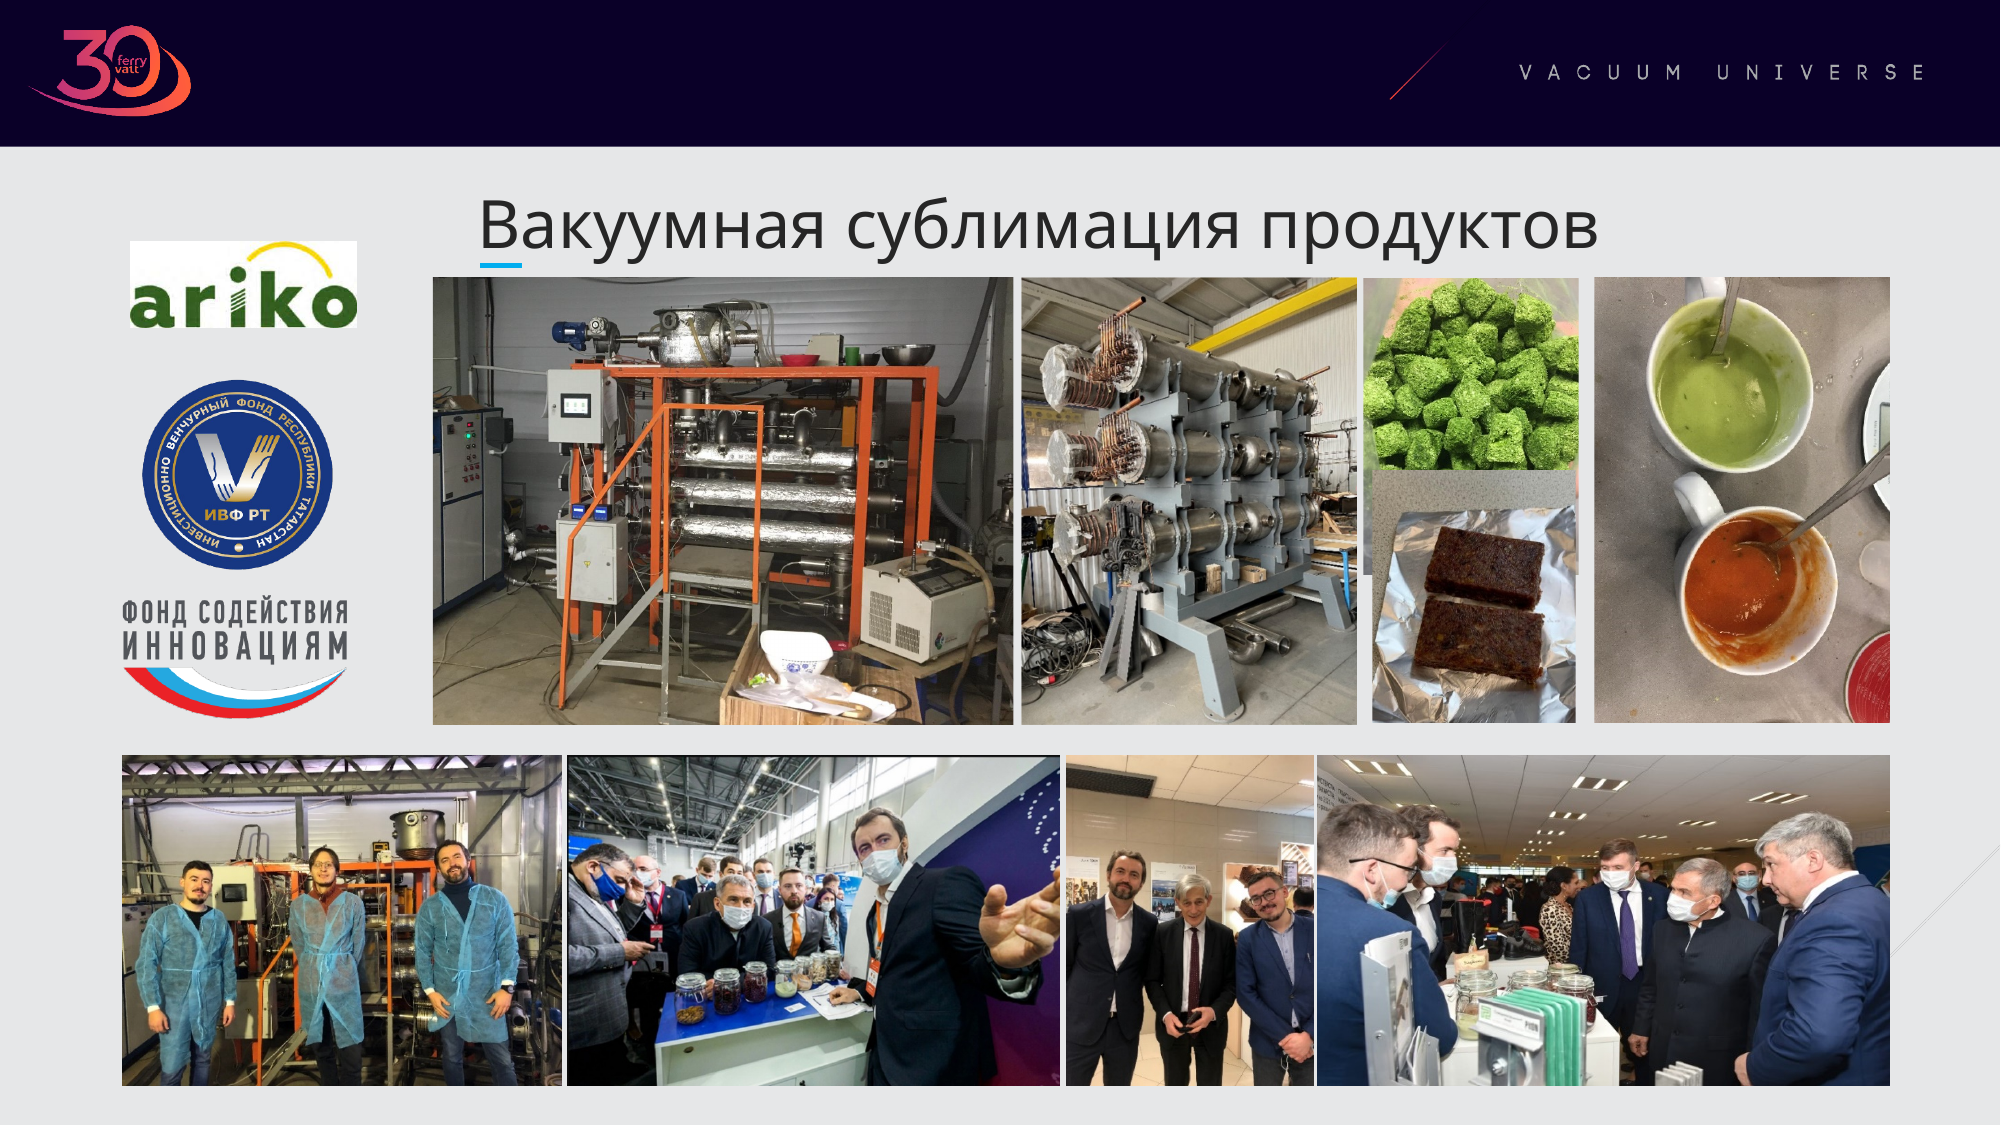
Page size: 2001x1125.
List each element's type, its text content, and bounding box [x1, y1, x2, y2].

picture [432, 277, 1579, 726]
picture [1389, 0, 1922, 100]
picture [1317, 755, 2001, 1086]
picture [0, 0, 232, 184]
picture [128, 374, 345, 574]
picture [567, 755, 1061, 1086]
list Вакуумная сублимация продуктов питания [462, 174, 1851, 266]
picture [1593, 277, 1891, 723]
picture [130, 241, 357, 328]
picture [1066, 755, 1314, 1086]
picture [118, 590, 351, 722]
picture [121, 755, 562, 1086]
